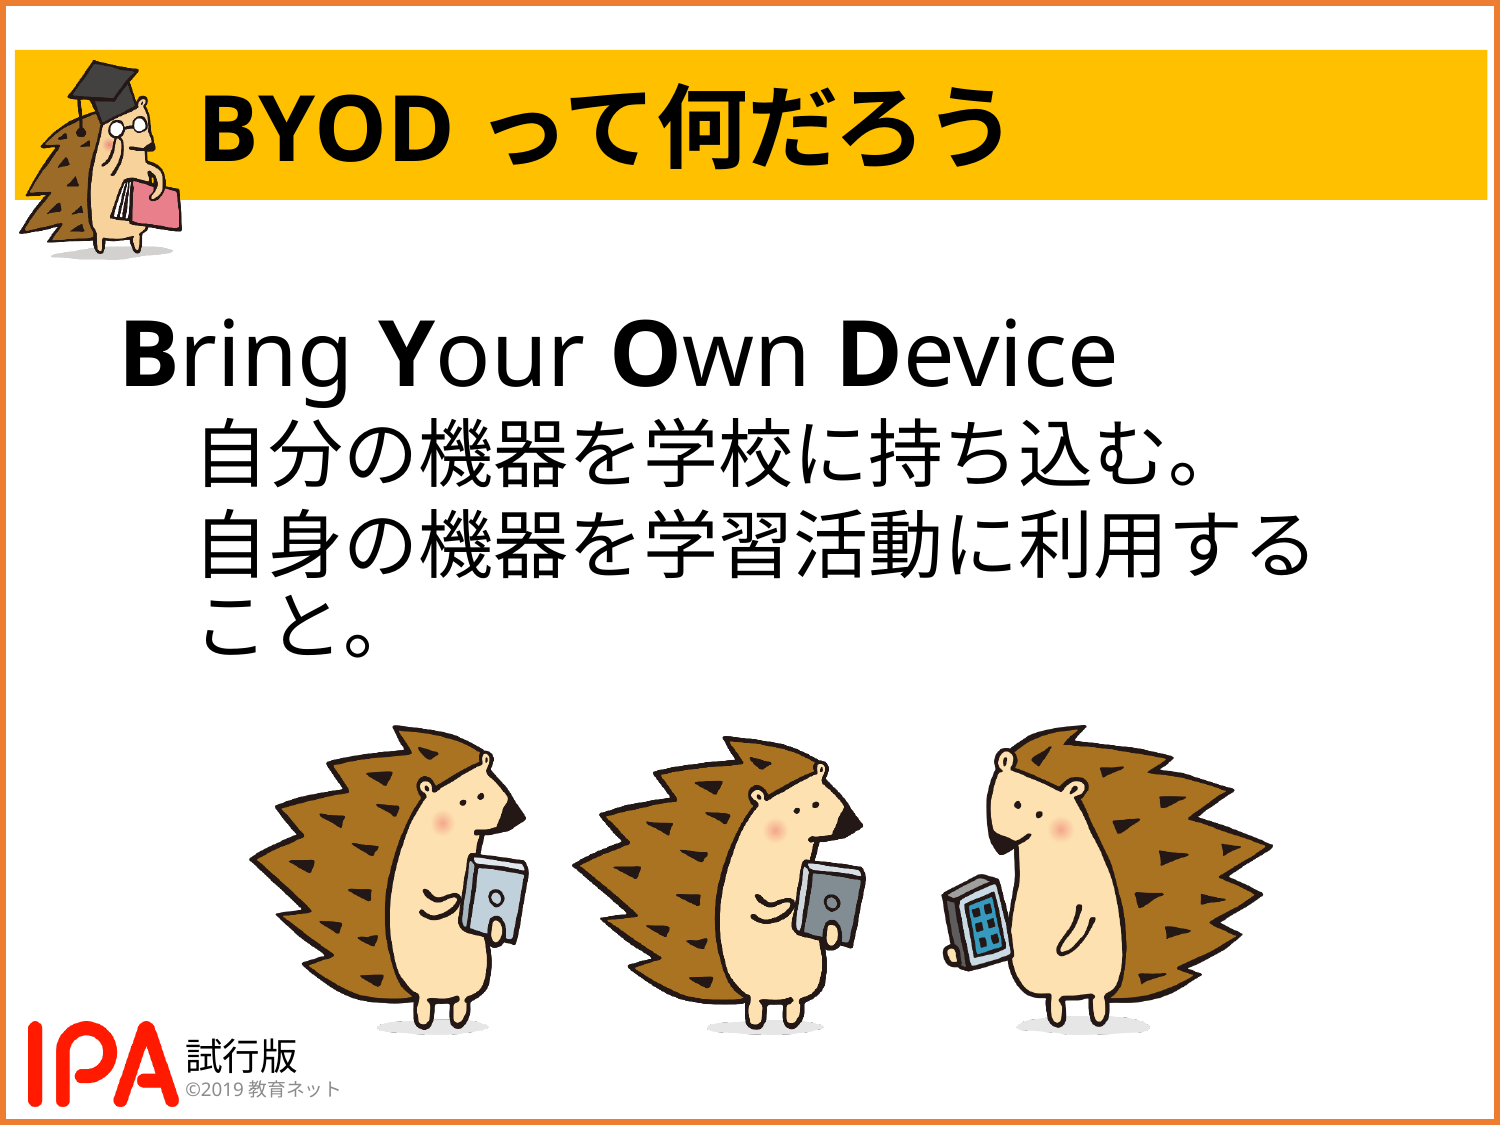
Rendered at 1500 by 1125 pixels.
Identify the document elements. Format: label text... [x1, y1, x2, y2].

title BYODって何だろう [182, 75, 1488, 190]
list Bring Your Own Device 自分の機器を学校に持ち込む。 自身の機器を学習活動に利用すること。 [103, 299, 1397, 1014]
picture [28, 1021, 179, 1107]
picture [572, 735, 867, 1035]
picture [941, 725, 1273, 1035]
picture [19, 60, 182, 260]
picture [249, 725, 529, 1035]
